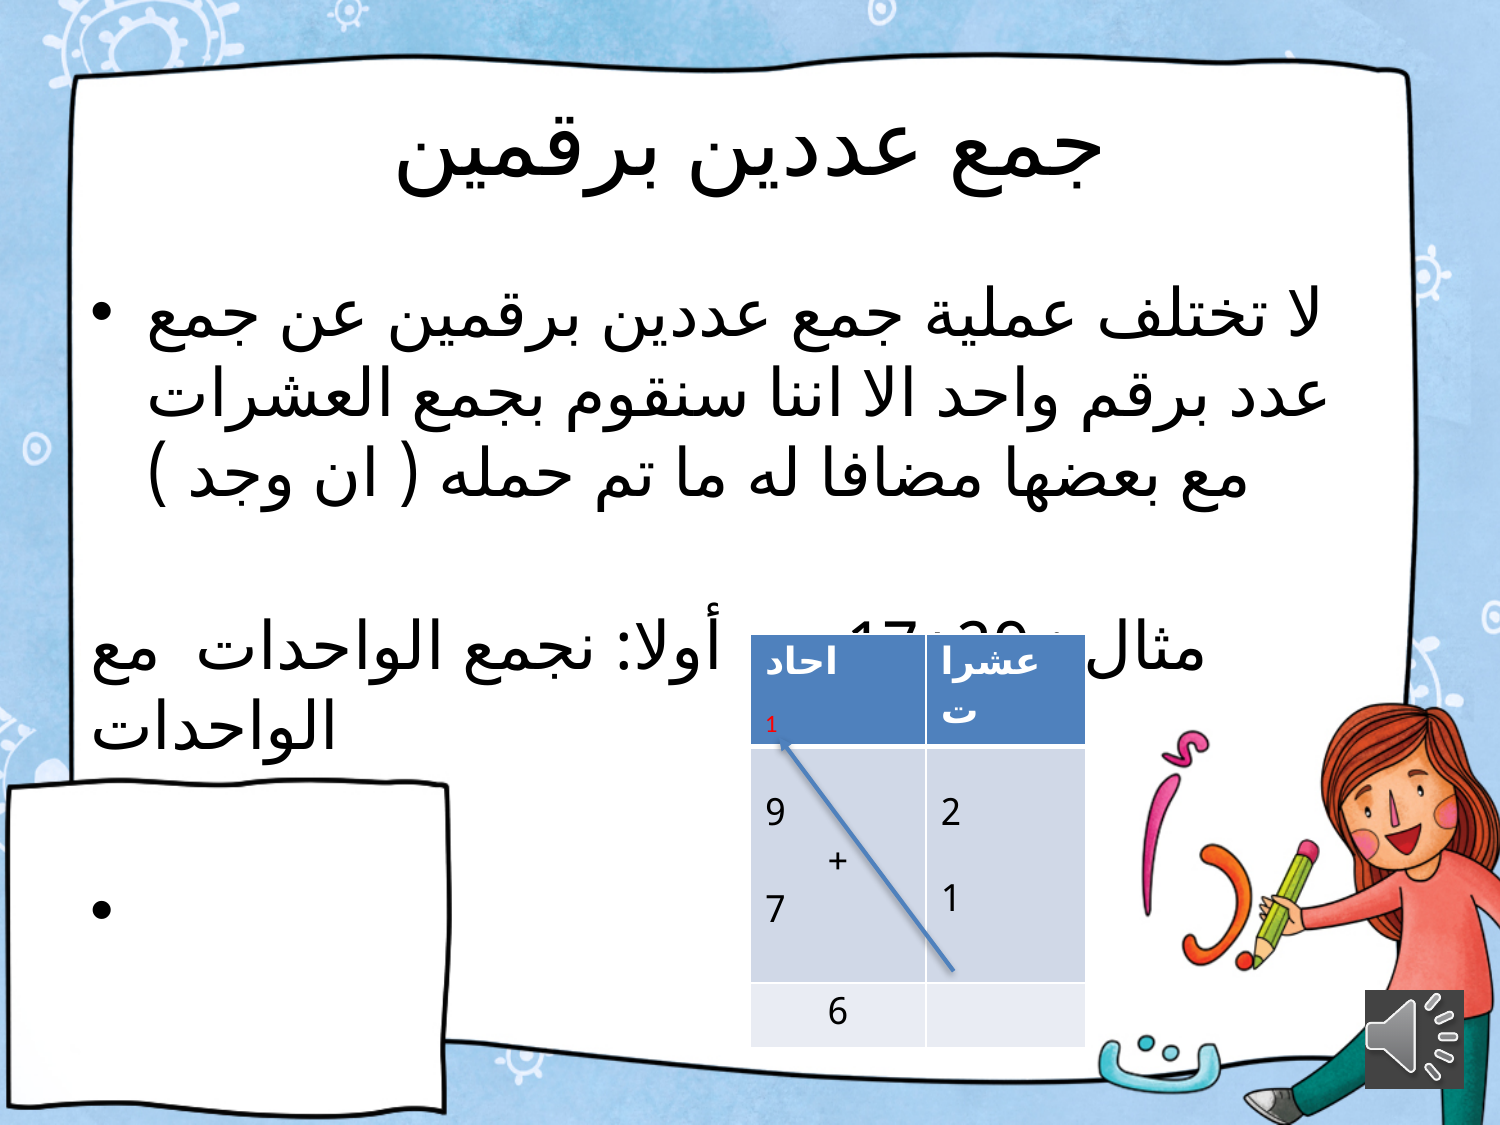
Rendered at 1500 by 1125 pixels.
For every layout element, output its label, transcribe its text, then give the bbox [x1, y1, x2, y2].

table_header عشرات [927, 635, 1085, 744]
table_cell 9 + 7 [751, 749, 925, 982]
list لا تختلف عملية جمع عددين برقمين عن جمع عدد برقم واحد الا اننا سنقوم بجمع العشرات مع بعضها مضافا له ما تم حمله ( ان وجد ) مثال : 29+17= أولا: نجمع الواحدات مع الواحدات [75, 262, 1425, 1005]
picture [0, 0, 1500, 1125]
text_box 1 [749, 699, 793, 745]
table_cell [927, 984, 1085, 1047]
table_header احاد [751, 635, 925, 735]
table_cell 2 1 [927, 749, 1085, 982]
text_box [778, 737, 954, 972]
table_cell 6 [751, 984, 925, 1047]
title جمع عددين برقمين [75, 45, 1425, 233]
